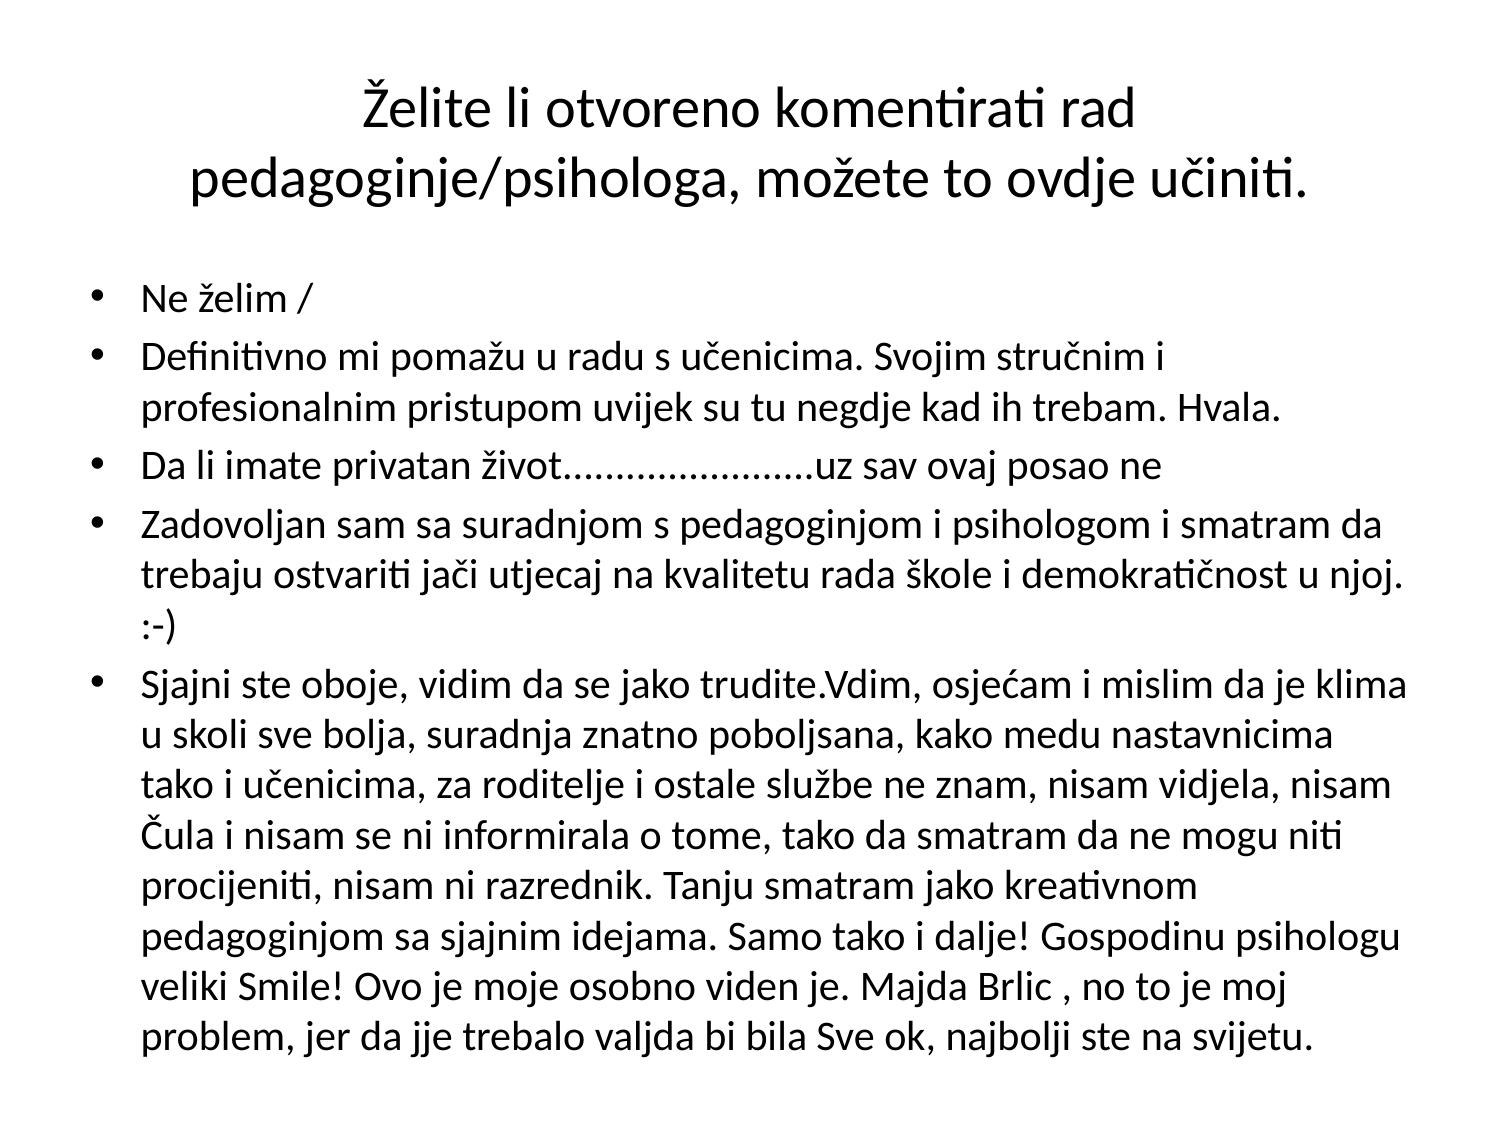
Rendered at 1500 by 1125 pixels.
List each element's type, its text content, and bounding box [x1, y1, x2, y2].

title Želite li otvoreno komentirati rad pedagoginje/psihologa, možete to ovdje učiniti. [75, 45, 1425, 233]
list Ne želim / Definitivno mi pomažu u radu s učenicima. Svojim stručnim i profesionalnim pristupom uvijek su tu negdje kad ih trebam. Hvala. Da li imate privatan život........................uz sav ovaj posao ne Zadovoljan sam sa suradnjom s pedagoginjom i psihologom i smatram da trebaju ostvariti jači utjecaj na kvalitetu rada škole i demokratičnost u njoj. :-) Sjajni ste oboje, vidim da se jako trudite.Vdim, osjećam i mislim da je klima u skoli sve bolja, suradnja znatno poboljsana, kako medu nastavnicima tako i učenicima, za roditelje i ostale službe ne znam, nisam vidjela, nisam Čula i nisam se ni informirala o tome, tako da smatram da ne mogu niti procijeniti, nisam ni razrednik. Tanju smatram jako kreativnom pedagoginjom sa sjajnim idejama. Samo tako i dalje! Gospodinu psihologu veliki Smile! Ovo je moje osobno viden je. Majda Brlic , no to je moj problem, jer da jje trebalo valjda bi bila Sve ok, najbolji ste na svijetu. [75, 262, 1425, 1083]
